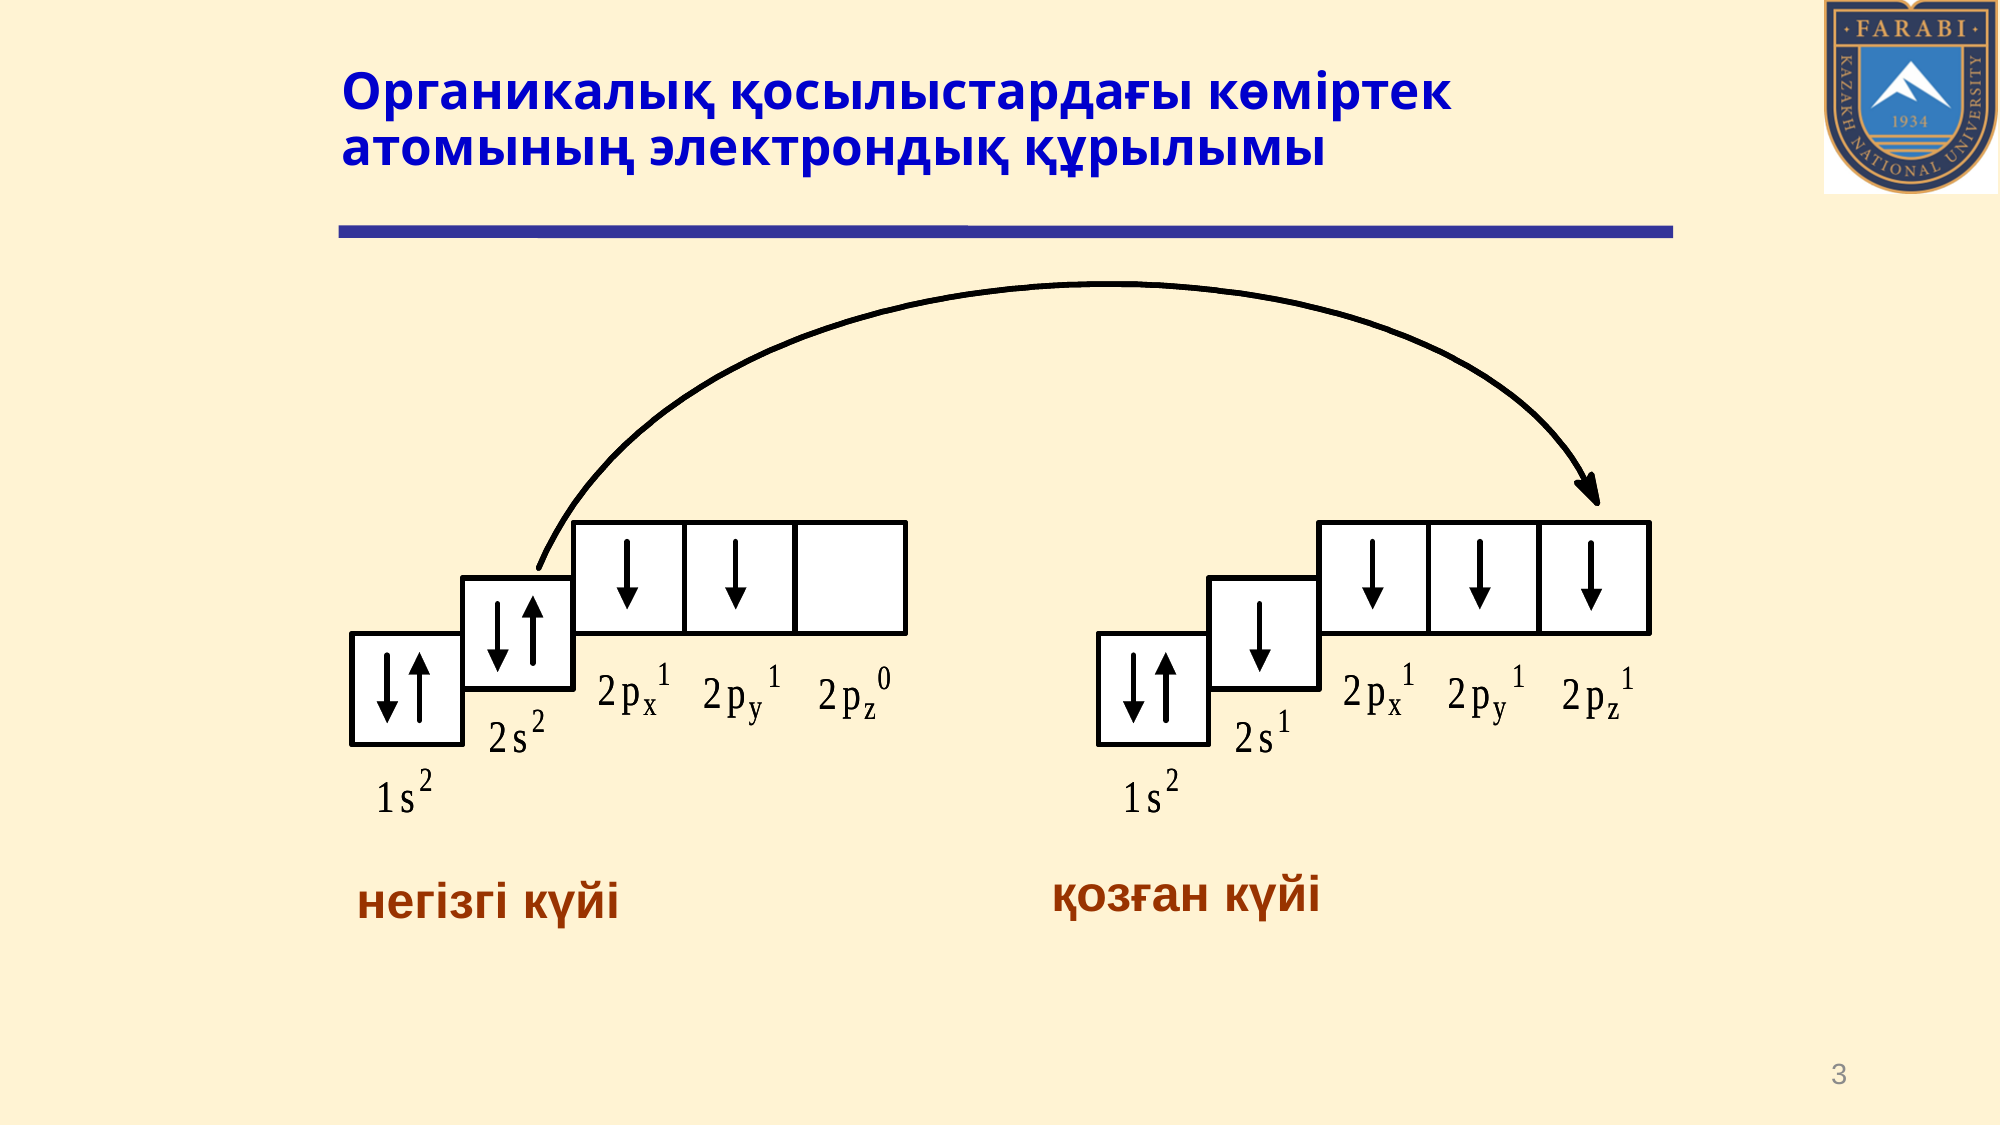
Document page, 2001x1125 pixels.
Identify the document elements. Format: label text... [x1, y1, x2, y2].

picture [1824, 0, 1998, 194]
text_box қозған күйі [1036, 853, 1337, 989]
text_box негізгі күйі [341, 860, 636, 936]
title Органикалық қосылыстардағы көміртек атомының электрондық құрылымы [326, 57, 1733, 185]
slide_number 3 [1412, 1042, 1863, 1103]
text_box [338, 184, 1686, 833]
